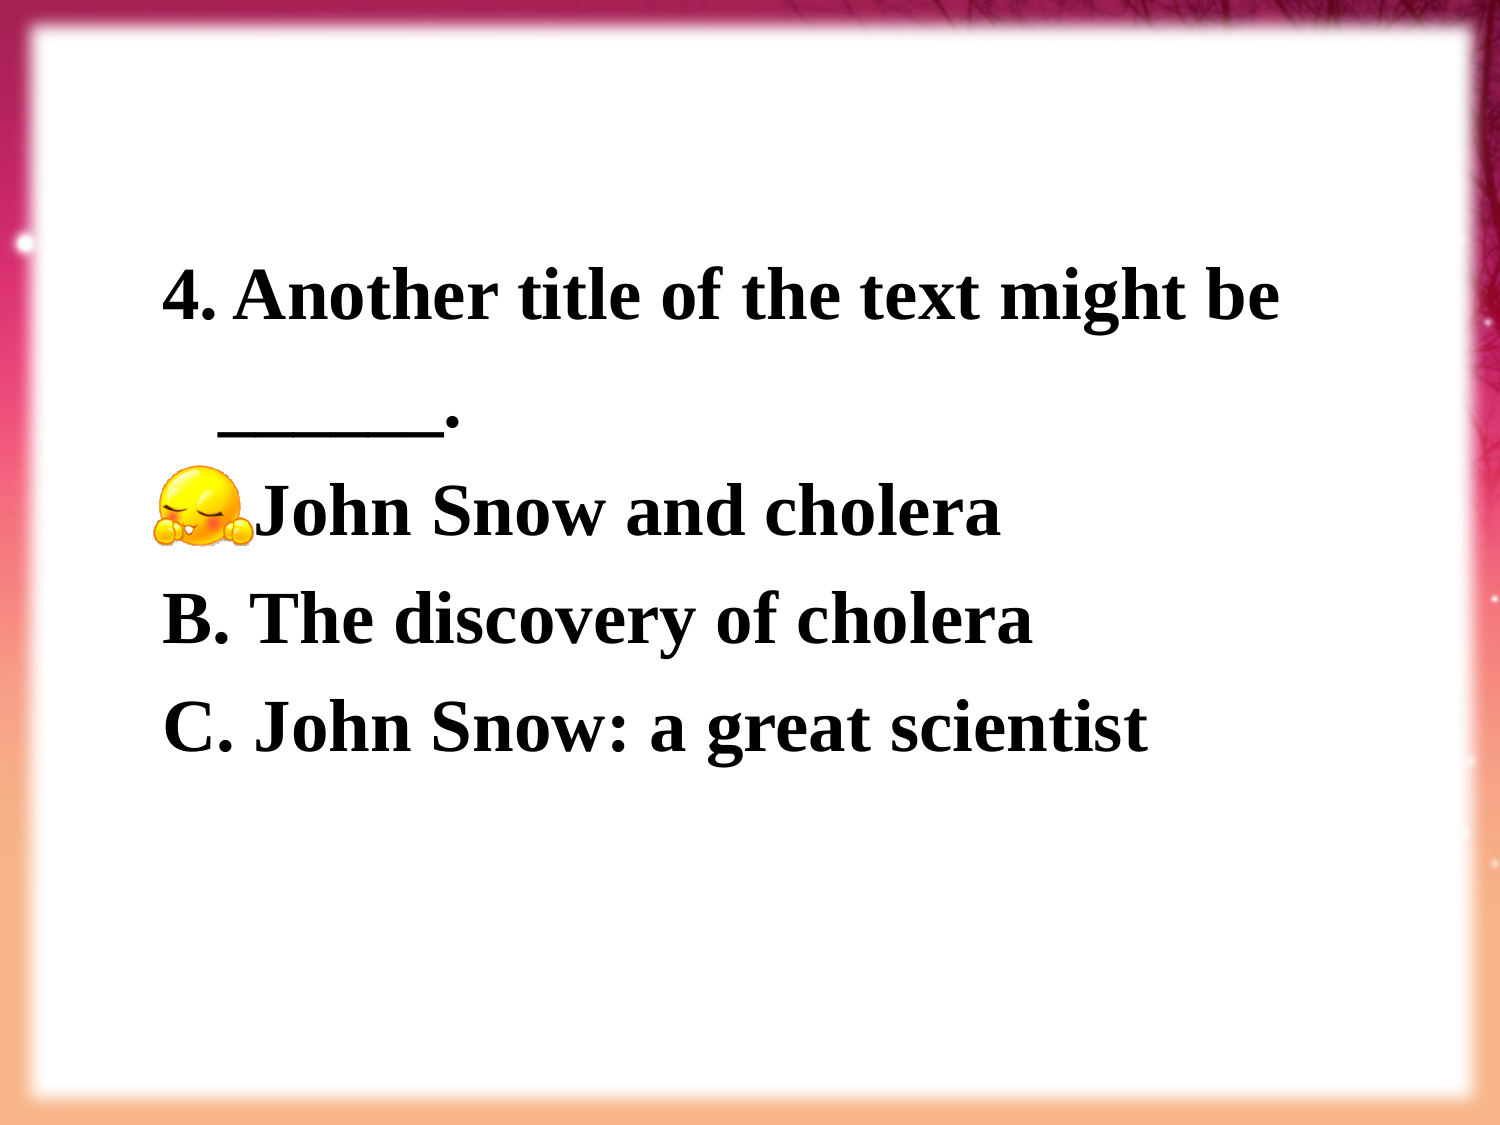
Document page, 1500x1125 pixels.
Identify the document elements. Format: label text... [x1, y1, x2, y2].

text_box 4. Another title of the text might be ______. John Snow and cholera The discovery of cholera C. John Snow: a great scientist [147, 219, 1376, 774]
picture [0, 0, 1500, 1125]
